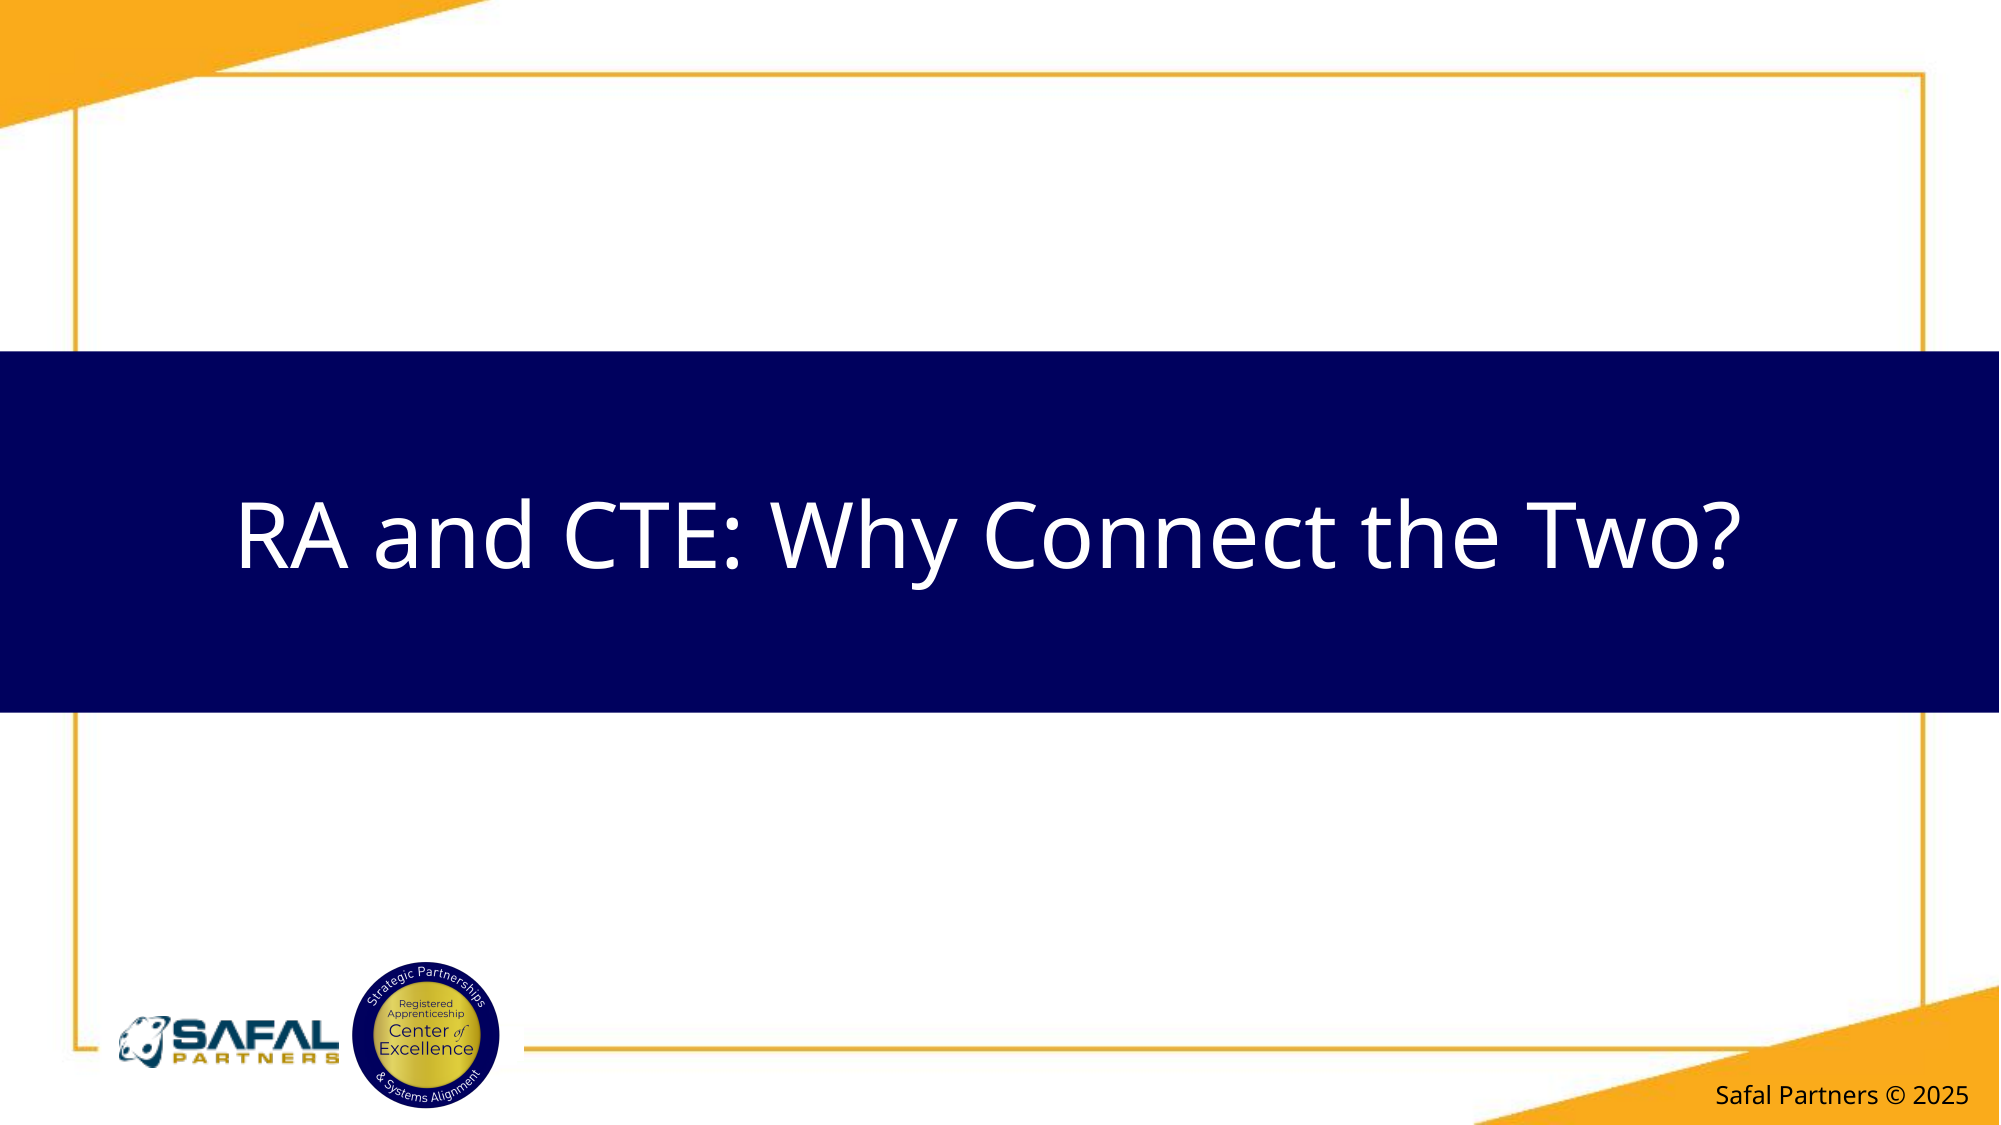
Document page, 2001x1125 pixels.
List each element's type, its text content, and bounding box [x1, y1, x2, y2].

picture [0, 713, 1999, 1125]
text_box Safal Partners © 2025 [1439, 1065, 1985, 1125]
picture [0, 0, 1999, 351]
title RA and CTE: Why Connect the Two? [126, 429, 1852, 648]
